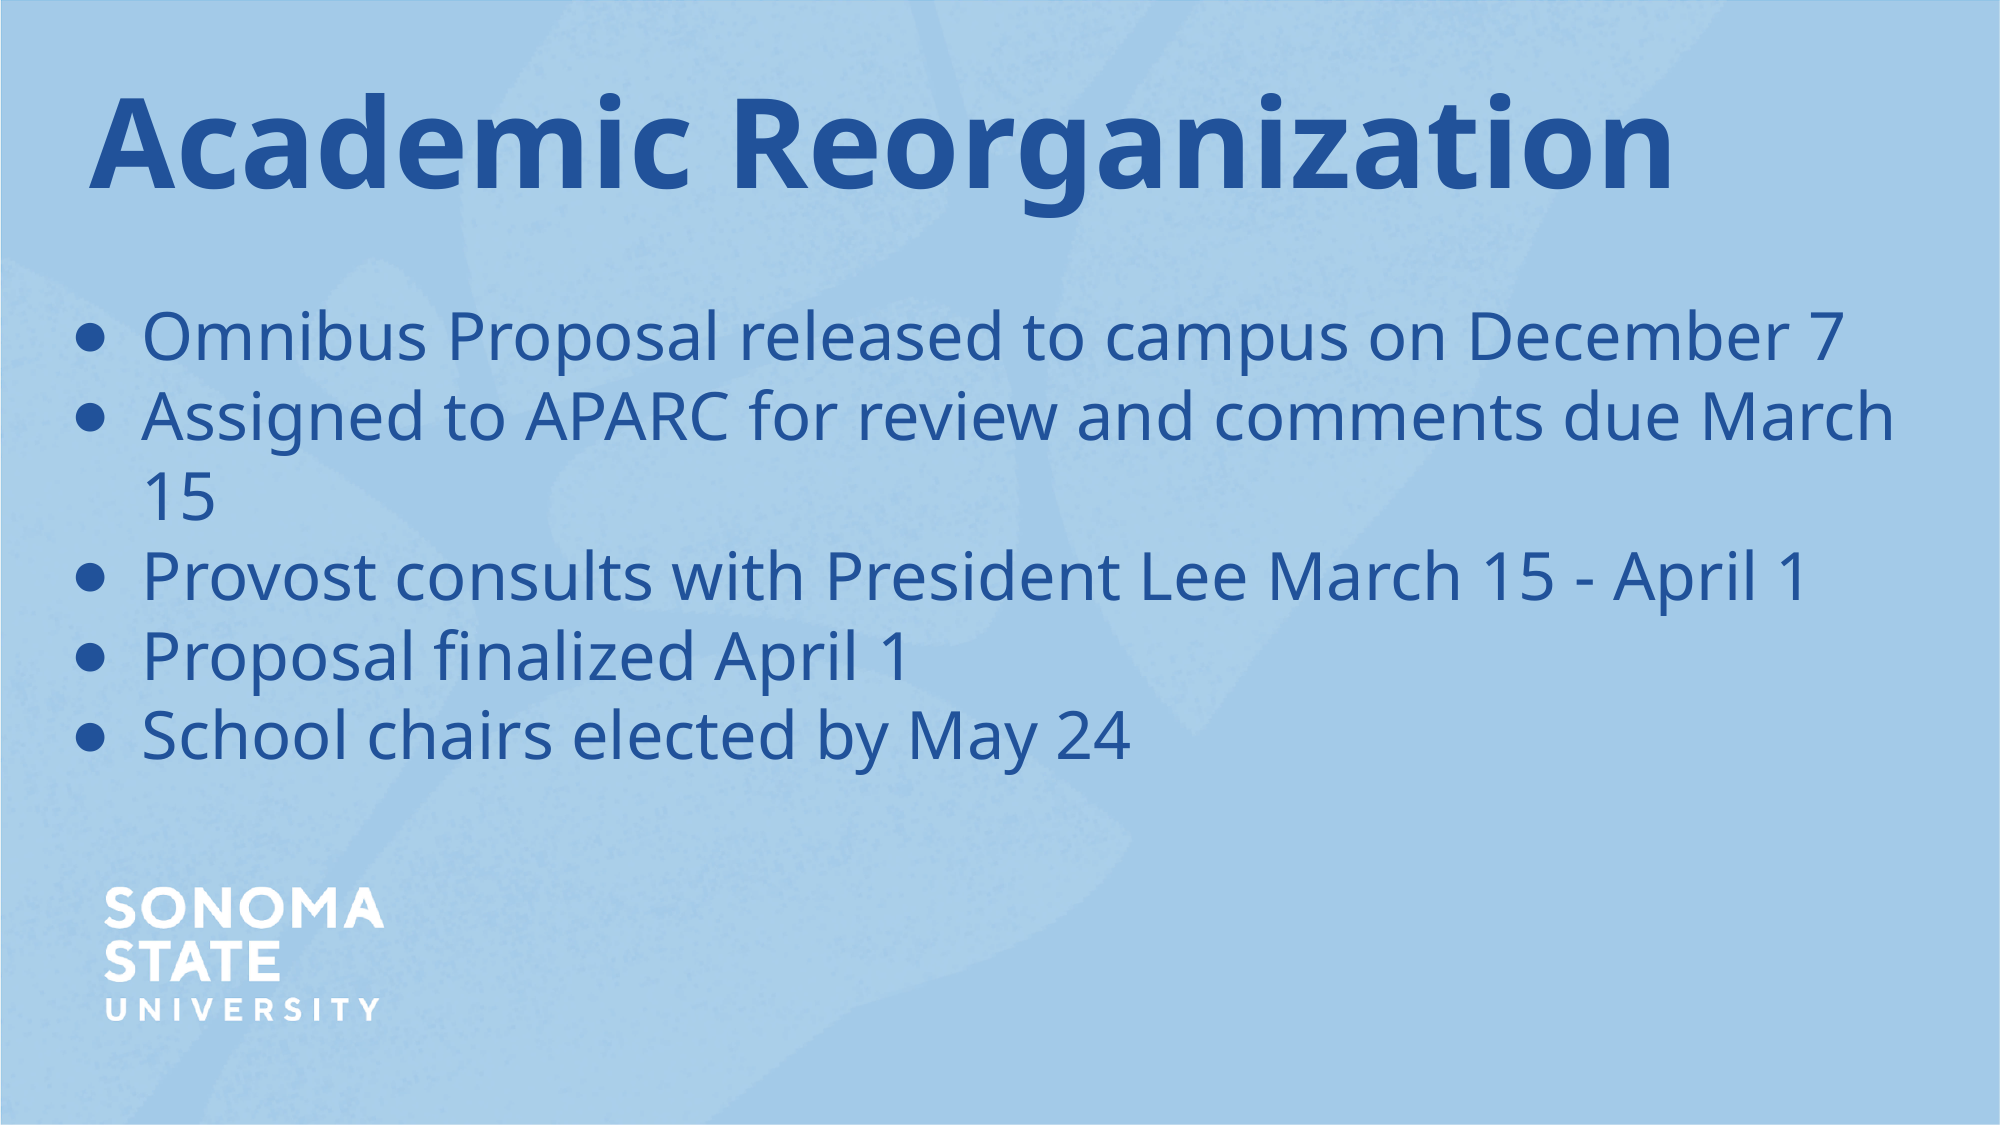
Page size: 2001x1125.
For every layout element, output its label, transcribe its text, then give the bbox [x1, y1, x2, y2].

picture [0, 0, 2000, 1125]
title Academic Reorganization [74, 72, 1926, 214]
list Omnibus Proposal released to campus on December 7 Assigned to APARC for review and comments due March 15 Provost consults with President Lee March 15 - April 1 Proposal finalized April 1 School chairs elected by May 24 [51, 286, 1964, 828]
